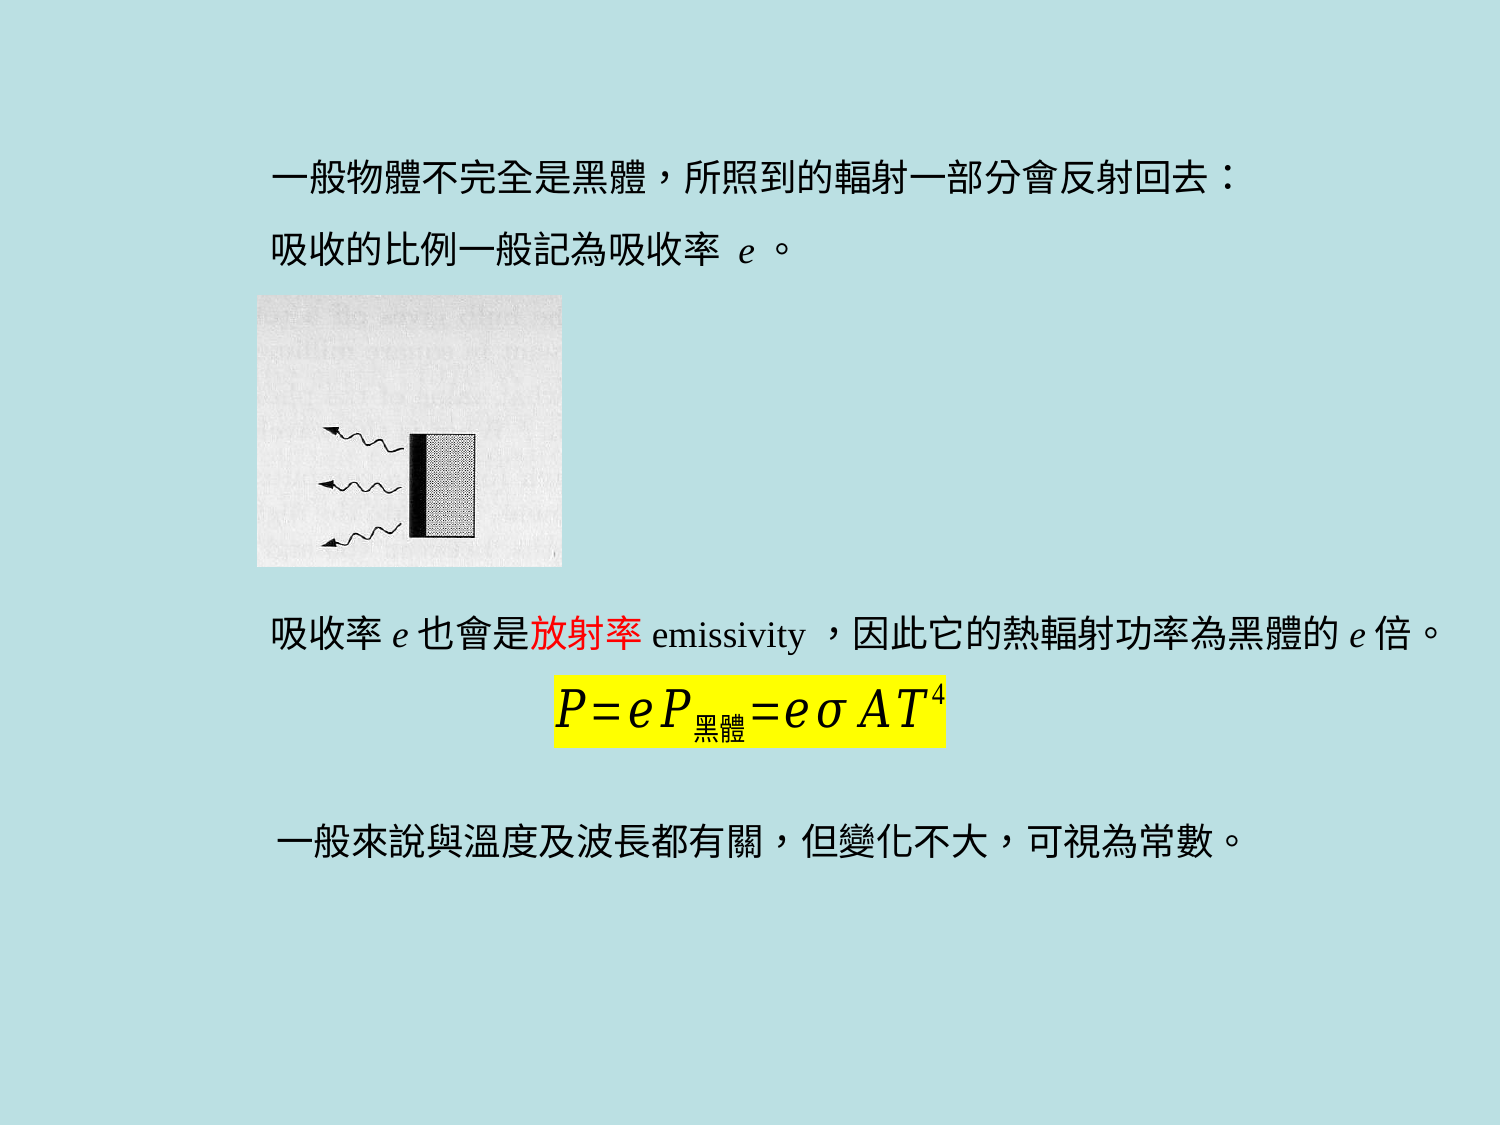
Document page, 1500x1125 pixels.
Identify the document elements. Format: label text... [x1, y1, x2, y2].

text_box 吸收率e也會是放射率emissivity，因此它的熱輻射功率為黑體的e倍。 [255, 602, 1435, 663]
text_box 一般物體不完全是黑體，所照到的輻射一部分會反射回去： [257, 146, 1254, 207]
picture [256, 295, 563, 567]
text_box 吸收的比例一般記為吸收率 e。 [256, 218, 983, 279]
